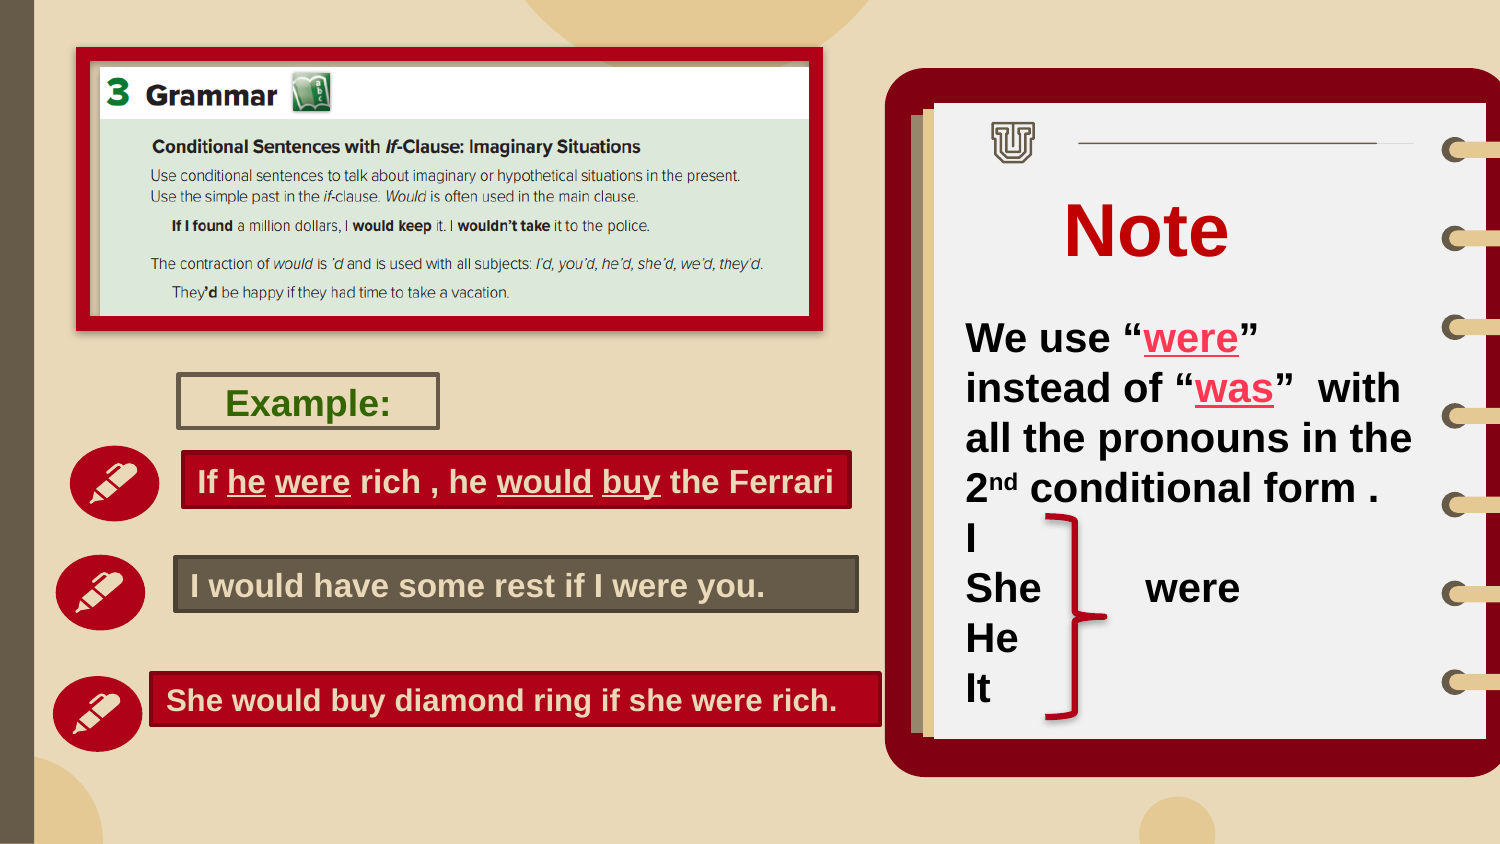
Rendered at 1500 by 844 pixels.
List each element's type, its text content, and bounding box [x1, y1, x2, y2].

text_box [1045, 513, 1108, 721]
text_box We use “were” instead of “was” with all the pronouns in the 2nd conditional form . I She were He It [950, 303, 1432, 819]
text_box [52, 675, 143, 753]
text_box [69, 445, 160, 522]
picture [89, 60, 809, 317]
text_box If he were rich , he would buy the Ferrari [181, 450, 852, 509]
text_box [55, 554, 146, 631]
text_box She would buy diamond ring if she were rich. [149, 671, 882, 727]
text_box [938, 249, 1500, 296]
text_box I would have some rest if I were you. [173, 555, 859, 613]
text_box Example: [176, 372, 440, 430]
text_box Note [1021, 173, 1294, 249]
